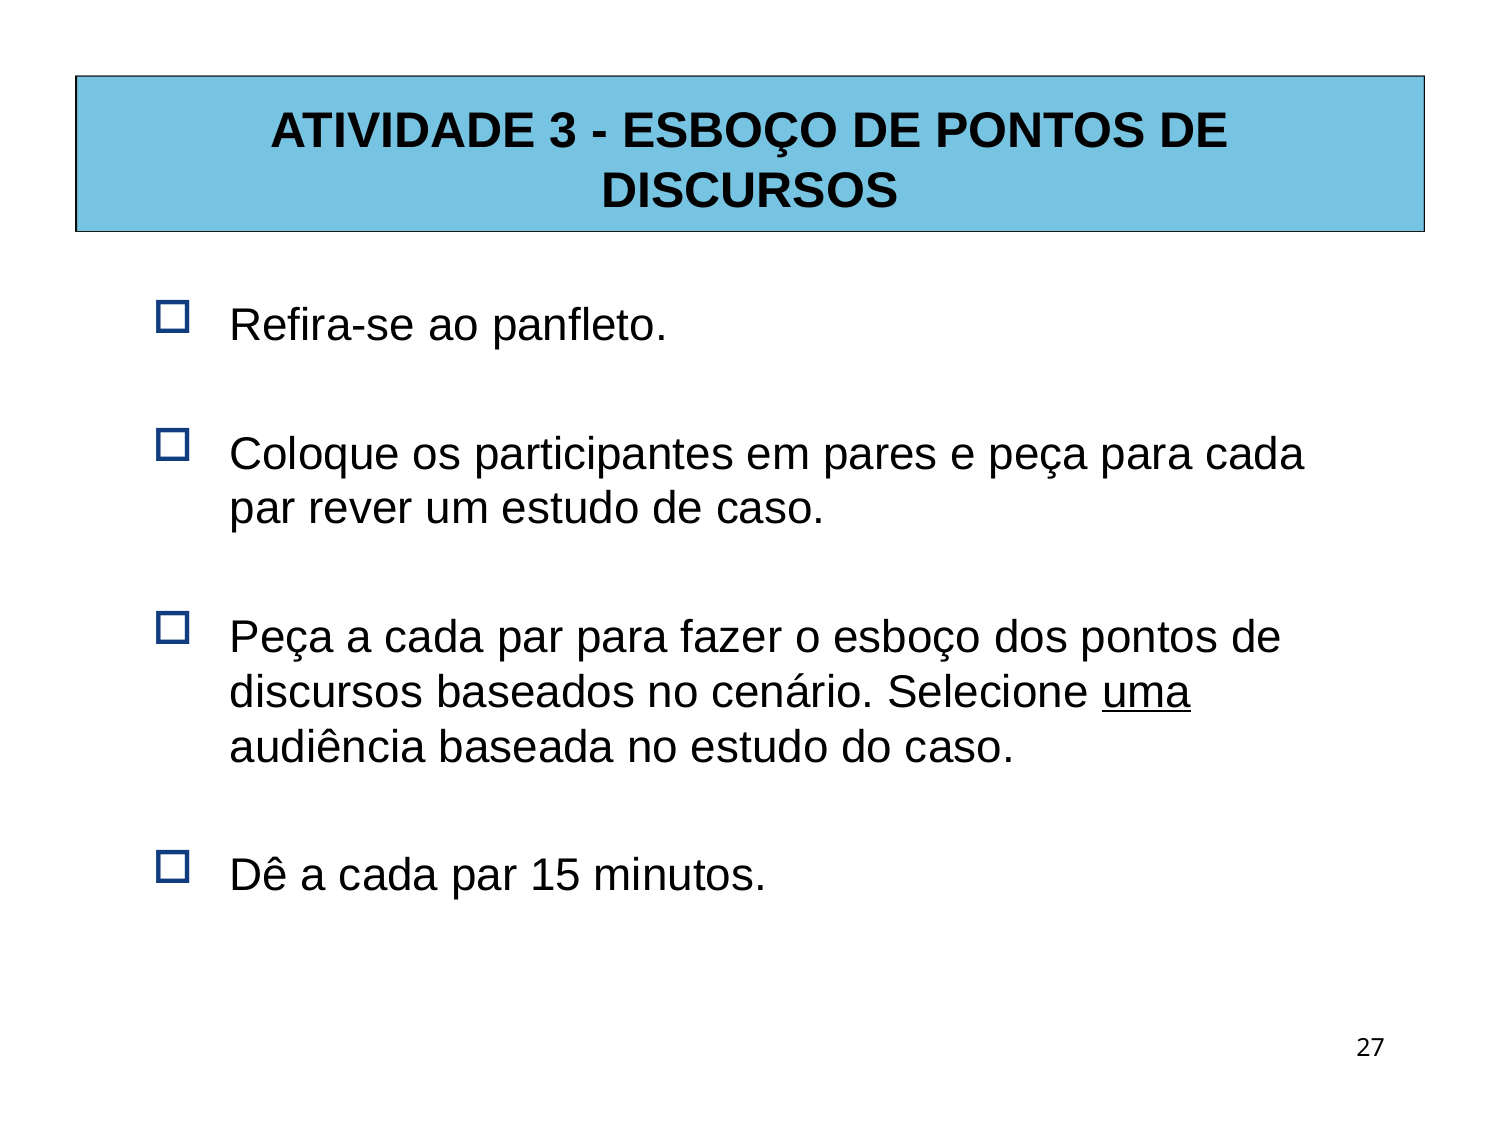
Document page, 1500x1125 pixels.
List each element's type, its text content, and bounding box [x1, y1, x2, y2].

list Refira-se ao panfleto. Coloque os participantes em pares e peça para cada par rever um estudo de caso. Peça a cada par para fazer o esboço dos pontos de discursos baseados no cenário. Selecione uma audiência baseada no estudo do caso. Dê a cada par 15 minutos. [137, 287, 1376, 1063]
slide_number 27 [1074, 1024, 1401, 1103]
picture [75, 74, 1425, 232]
title ATIVIDADE 3 - ESBOÇO DE PONTOS DE DISCURSOS [112, 124, 1388, 226]
